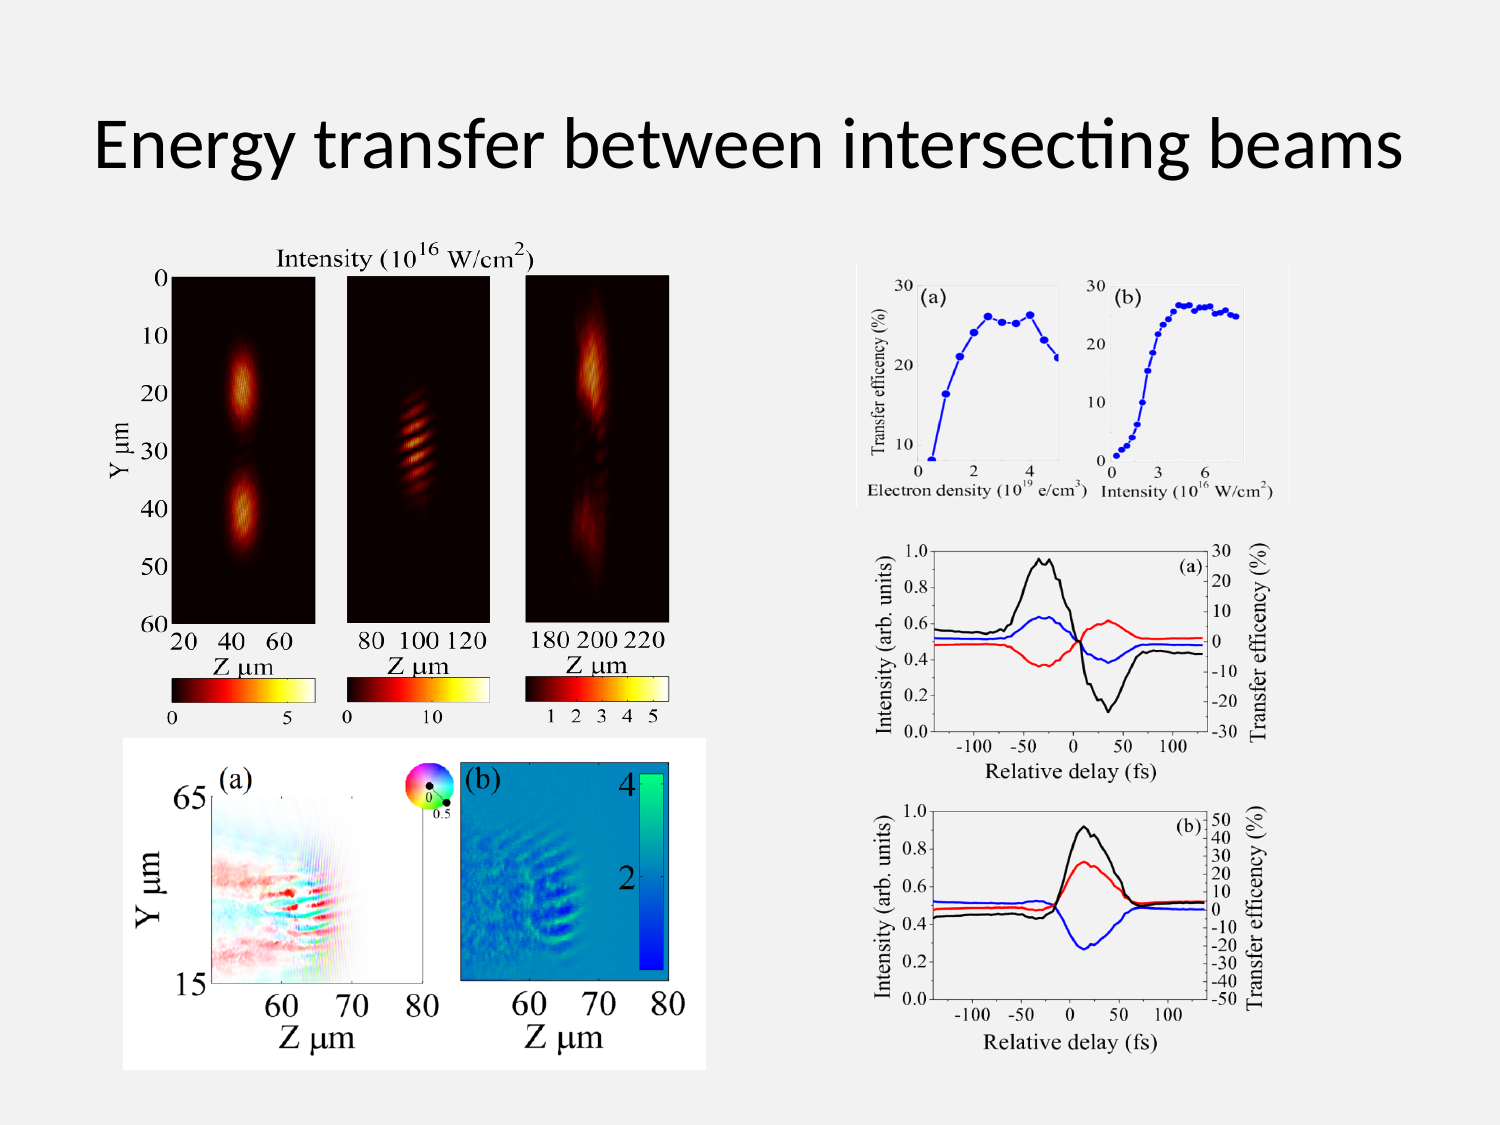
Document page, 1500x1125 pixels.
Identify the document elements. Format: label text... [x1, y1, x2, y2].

title Energy transfer between intersecting beams [75, 45, 1425, 233]
picture [856, 263, 1290, 509]
picture [103, 239, 683, 736]
picture [863, 785, 1282, 1055]
picture [867, 522, 1277, 783]
picture [123, 738, 707, 1071]
